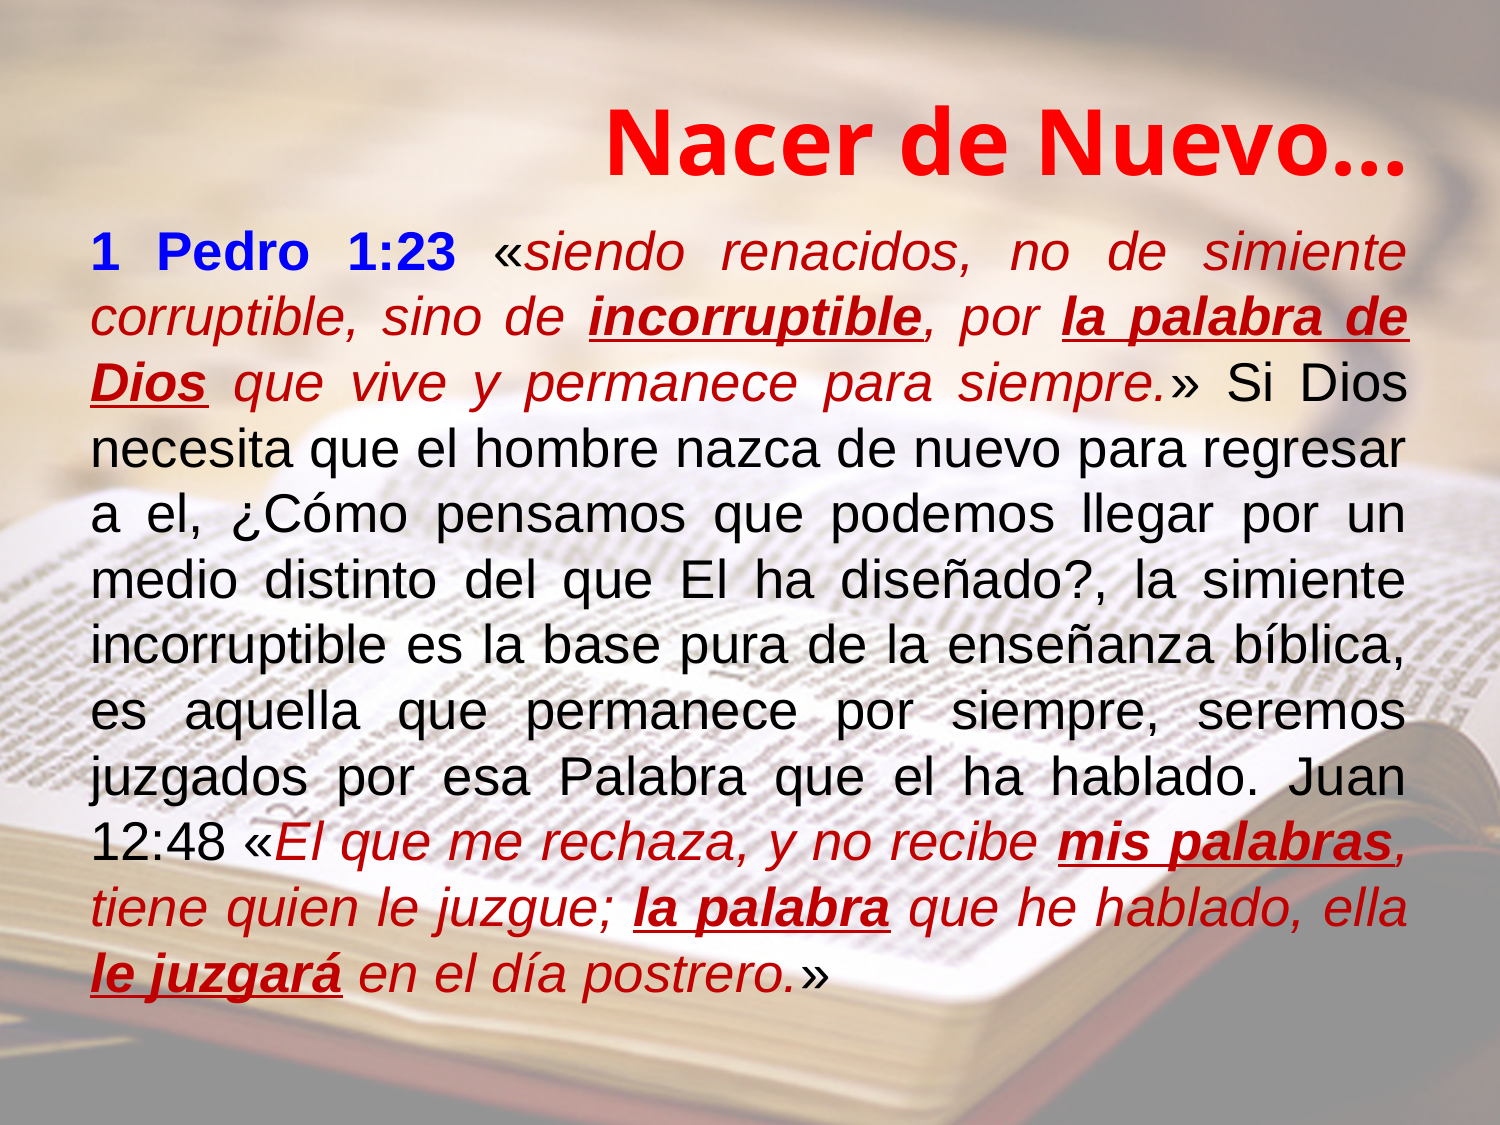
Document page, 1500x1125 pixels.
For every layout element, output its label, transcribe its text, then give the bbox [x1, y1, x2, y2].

picture [0, 0, 1500, 1125]
list 1 Pedro 1:23 «siendo renacidos, no de simiente corruptible, sino de incorruptible, por la palabra de Dios que vive y permanece para siempre.» Si Dios necesita que el hombre nazca de nuevo para regresar a el, ¿Cómo pensamos que podemos llegar por un medio distinto del que El ha diseñado?, la simiente incorruptible es la base pura de la enseñanza bíblica, es aquella que permanece por siempre, seremos juzgados por esa Palabra que el ha hablado. Juan 12:48 «El que me rechaza, y no recibe mis palabras, tiene quien le juzgue; la palabra que he hablado, ella le juzgará en el día postrero.» [75, 208, 1425, 1071]
title Nacer de Nuevo… [75, 45, 1425, 208]
